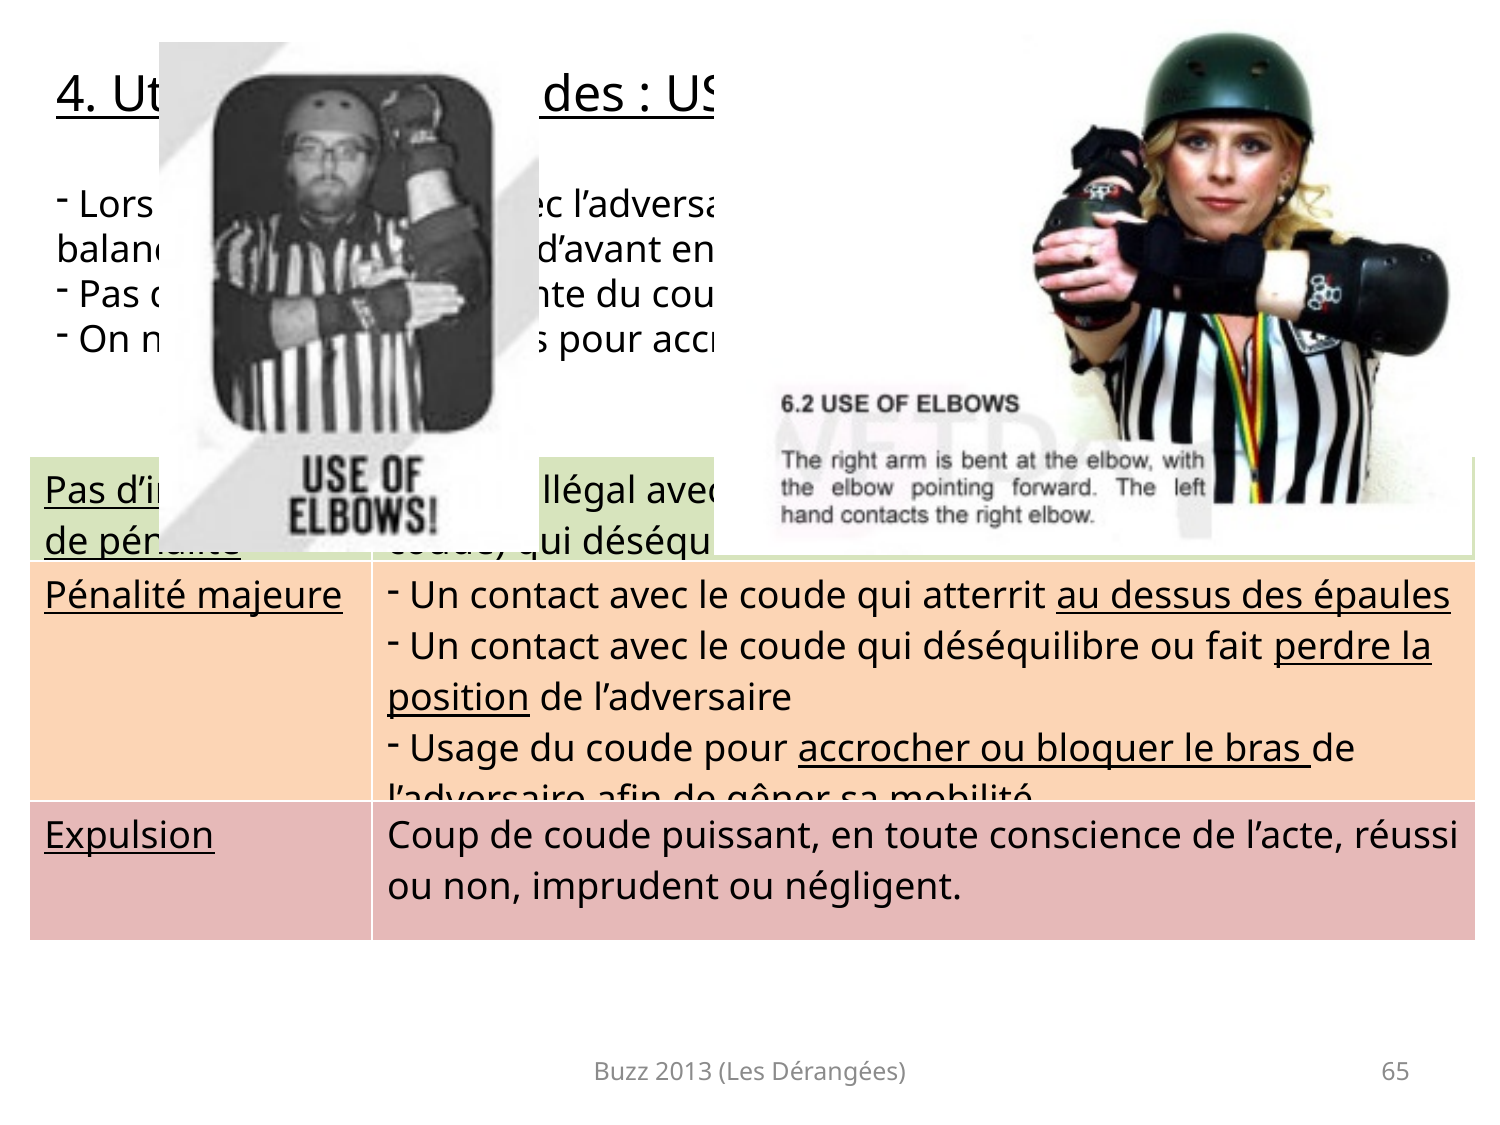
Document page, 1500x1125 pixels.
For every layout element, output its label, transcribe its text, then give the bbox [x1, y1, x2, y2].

picture [714, 18, 1472, 555]
text_box Lors d’un engagement avec l’adversaire : les coudes ne doivent pas être balancés de haut en bas et d’avant en arrière Pas de contact avec la pointe du coude On n’utilise pas ses coudes pour accrocher un adversaire [41, 172, 154, 368]
text_box Lors d’un engagement avec l’adversaire : les coudes ne doivent pas être balancés de haut en bas et d’avant en arrière Pas de contact avec la pointe du coude On n’utilise pas ses coudes pour accrocher un adversaire [543, 172, 709, 368]
table_cell Expulsion [30, 802, 371, 940]
table_cell Coup de coude puissant, en toute conscience de l’acte, réussi ou non, imprudent ou négligent. [373, 802, 1475, 940]
slide_number 65 [1074, 1042, 1425, 1103]
table_cell Un contact avec le coude qui atterrit au dessus des épaules Un contact avec le coude qui déséquilibre ou fait perdre la position de l’adversaire Usage du coude pour accrocher ou bloquer le bras de l’adversaire afin de gêner sa mobilité [373, 562, 1475, 800]
picture [159, 42, 540, 553]
table_header Contact illégal avec le coude (ou mouvement de balancier du coude) qui déséquilibre l’adversaire mais PPPR. [537, 457, 711, 560]
table_cell Pénalité majeure [30, 562, 371, 800]
text_box 4. Utilisation des coudes : USE OF ELBOWS [543, 54, 709, 130]
text_box 4. Utilisation des coudes : USE OF ELBOWS [41, 54, 154, 130]
table_header Pas d’impact/Pas de pénalité [30, 457, 160, 560]
footer Buzz 2013 (Les Dérangées) [512, 1042, 988, 1103]
